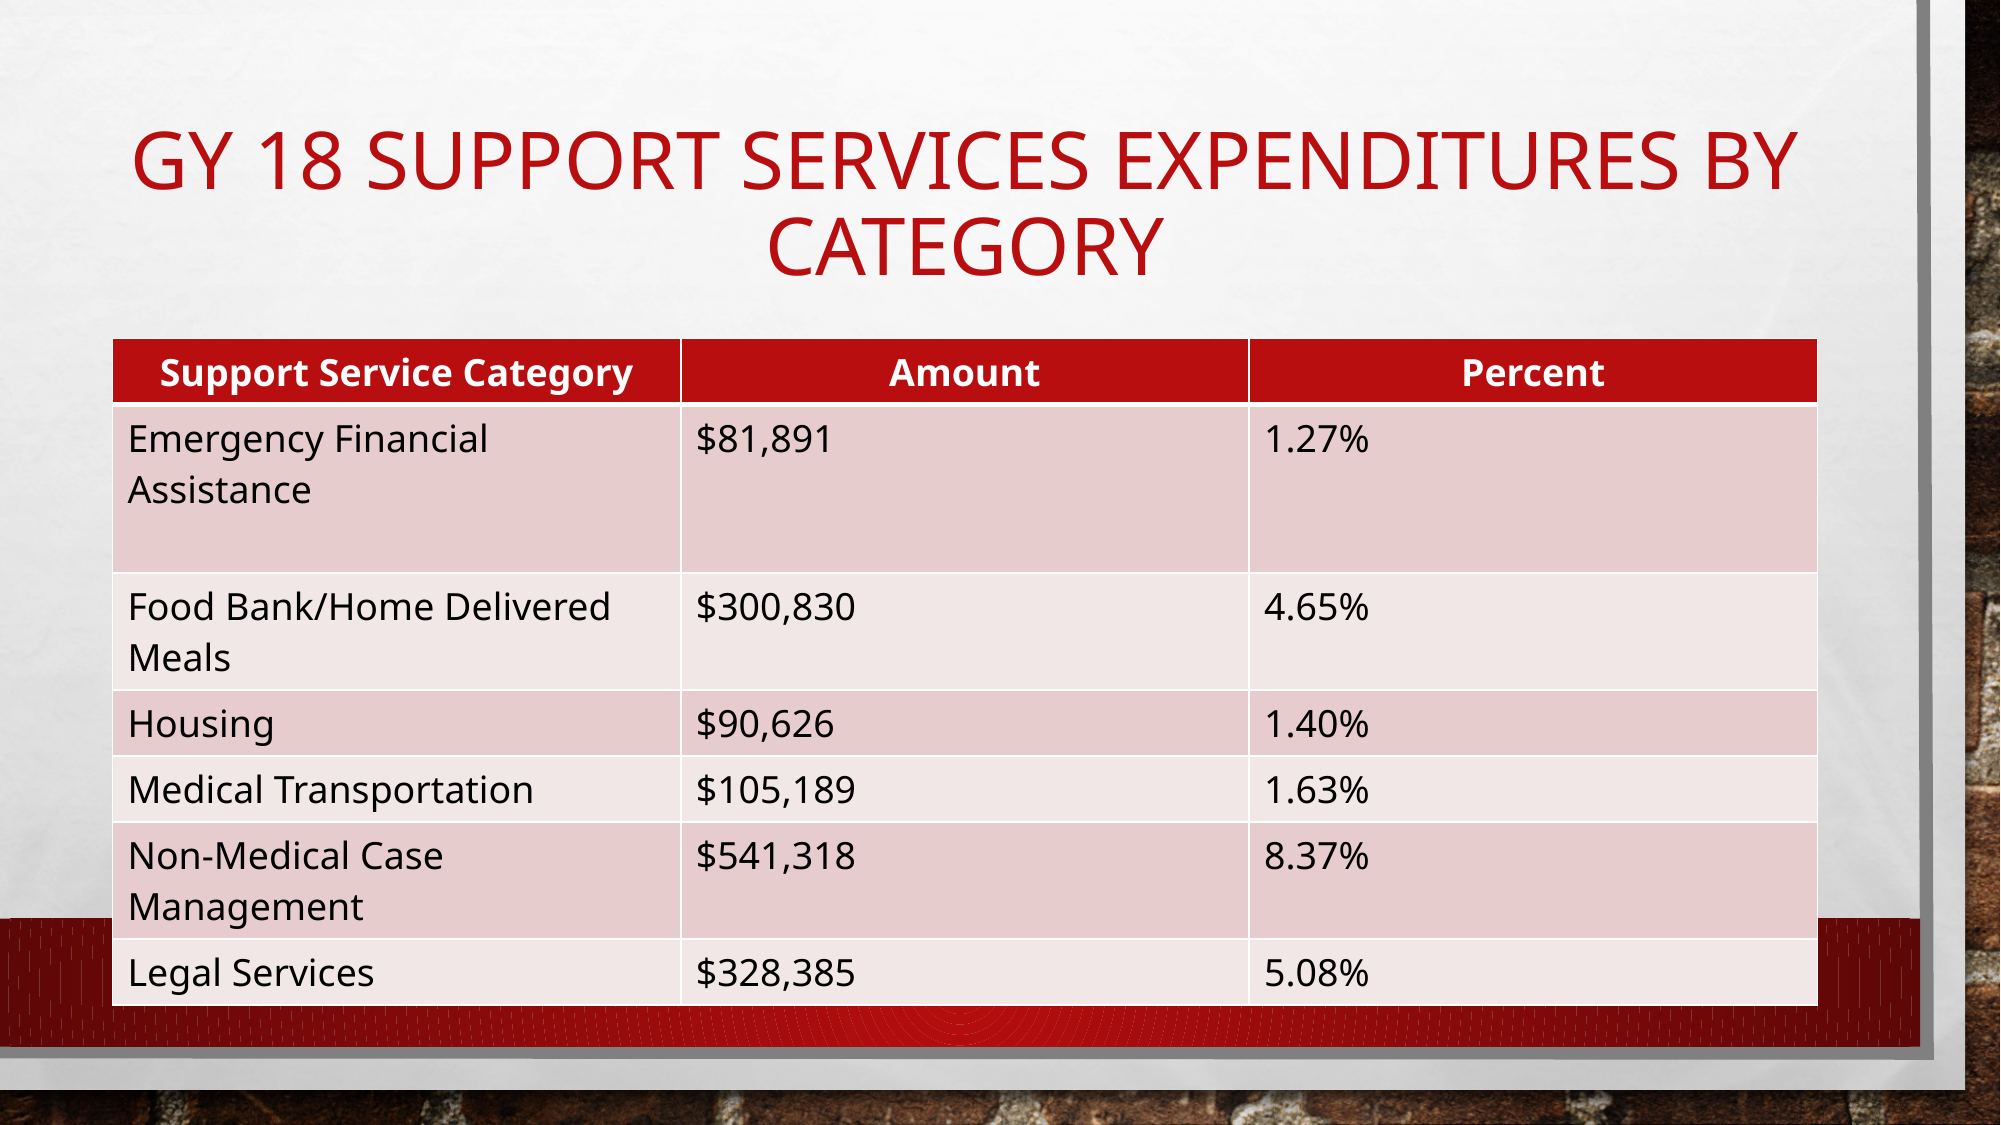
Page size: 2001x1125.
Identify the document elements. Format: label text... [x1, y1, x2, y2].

table_header Amount [682, 339, 1248, 402]
picture [0, 0, 2000, 1125]
table_cell 5.08% [1250, 940, 1817, 1004]
table_cell Food Bank/Home Delivered Meals [113, 574, 680, 689]
table_cell Housing [113, 691, 680, 755]
table_cell 1.40% [1250, 691, 1817, 755]
table_cell Emergency Financial Assistance [113, 407, 680, 572]
title GY 18 Support Services Expenditures by categorY [112, 112, 1818, 302]
table_cell Medical Transportation [113, 757, 680, 821]
table_header Support Service Category [113, 339, 680, 402]
table_cell 1.63% [1250, 757, 1817, 821]
table_cell 8.37% [1250, 823, 1817, 938]
table_cell $90,626 [682, 691, 1248, 755]
table_cell $300,830 [682, 574, 1248, 689]
table_cell $105,189 [682, 757, 1248, 821]
table_cell 1.27% [1250, 407, 1817, 572]
table_cell 4.65% [1250, 574, 1817, 689]
table_cell Legal Services [113, 940, 680, 1004]
table_cell $541,318 [682, 823, 1248, 938]
table_cell $81,891 [682, 407, 1248, 572]
table_cell Non-Medical Case Management [113, 823, 680, 938]
table_cell $328,385 [682, 940, 1248, 1004]
table_header Percent [1250, 339, 1817, 402]
